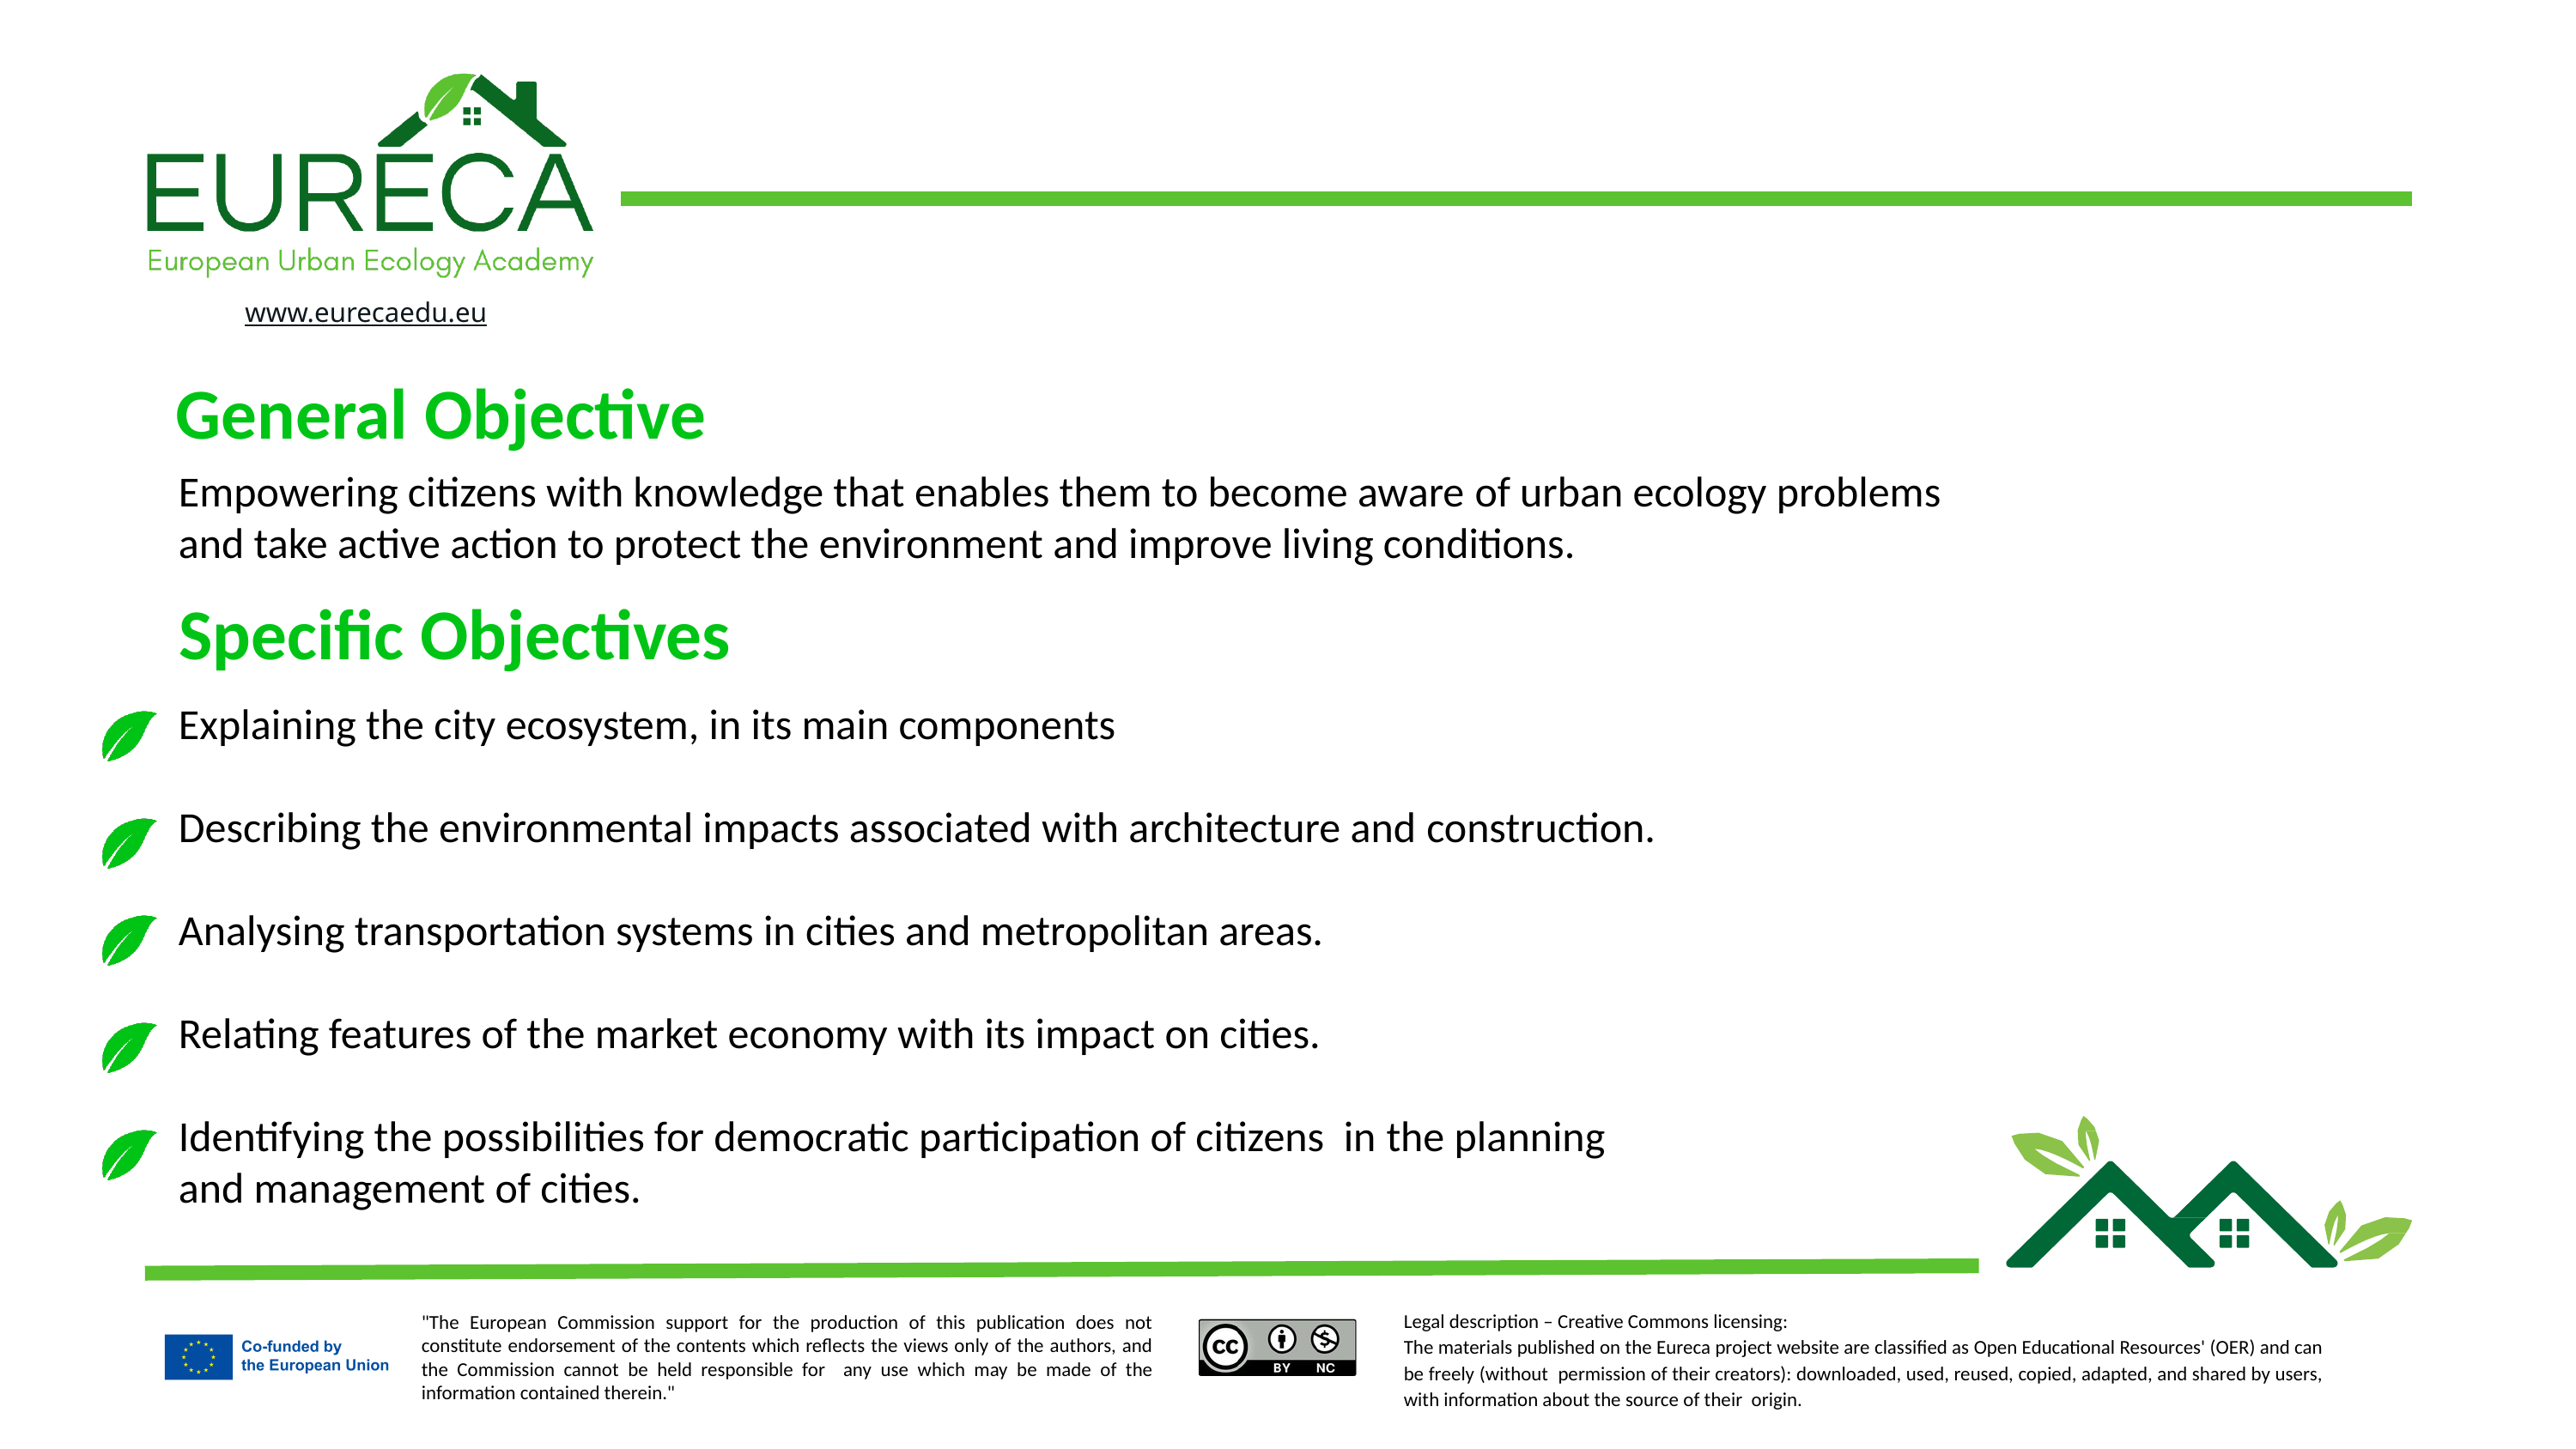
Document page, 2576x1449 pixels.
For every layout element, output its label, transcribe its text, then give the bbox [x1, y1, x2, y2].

text_box Specific Objectives [166, 581, 751, 681]
picture [96, 1014, 160, 1079]
text_box Empowering citizens with knowledge that enables them to become aware of urban ecology problems and take active action to protect the environment and improve living conditions. [165, 457, 1986, 573]
picture [96, 1120, 160, 1186]
picture [96, 906, 160, 972]
picture [145, 37, 636, 337]
text_box Explaining the city ecosystem, in its main components Describing the environmental impacts associated with architecture and construction. Analysing transportation systems in cities and metropolitan areas. Relating features of the market economy with its impact on cities. Identifying the possibilities for democratic participation of citizens in the planning and management of cities. [165, 691, 2450, 1219]
picture [1199, 1319, 1357, 1376]
picture [96, 809, 160, 875]
picture [96, 702, 160, 767]
picture [161, 1331, 395, 1383]
text_box General Objective [162, 361, 1033, 460]
